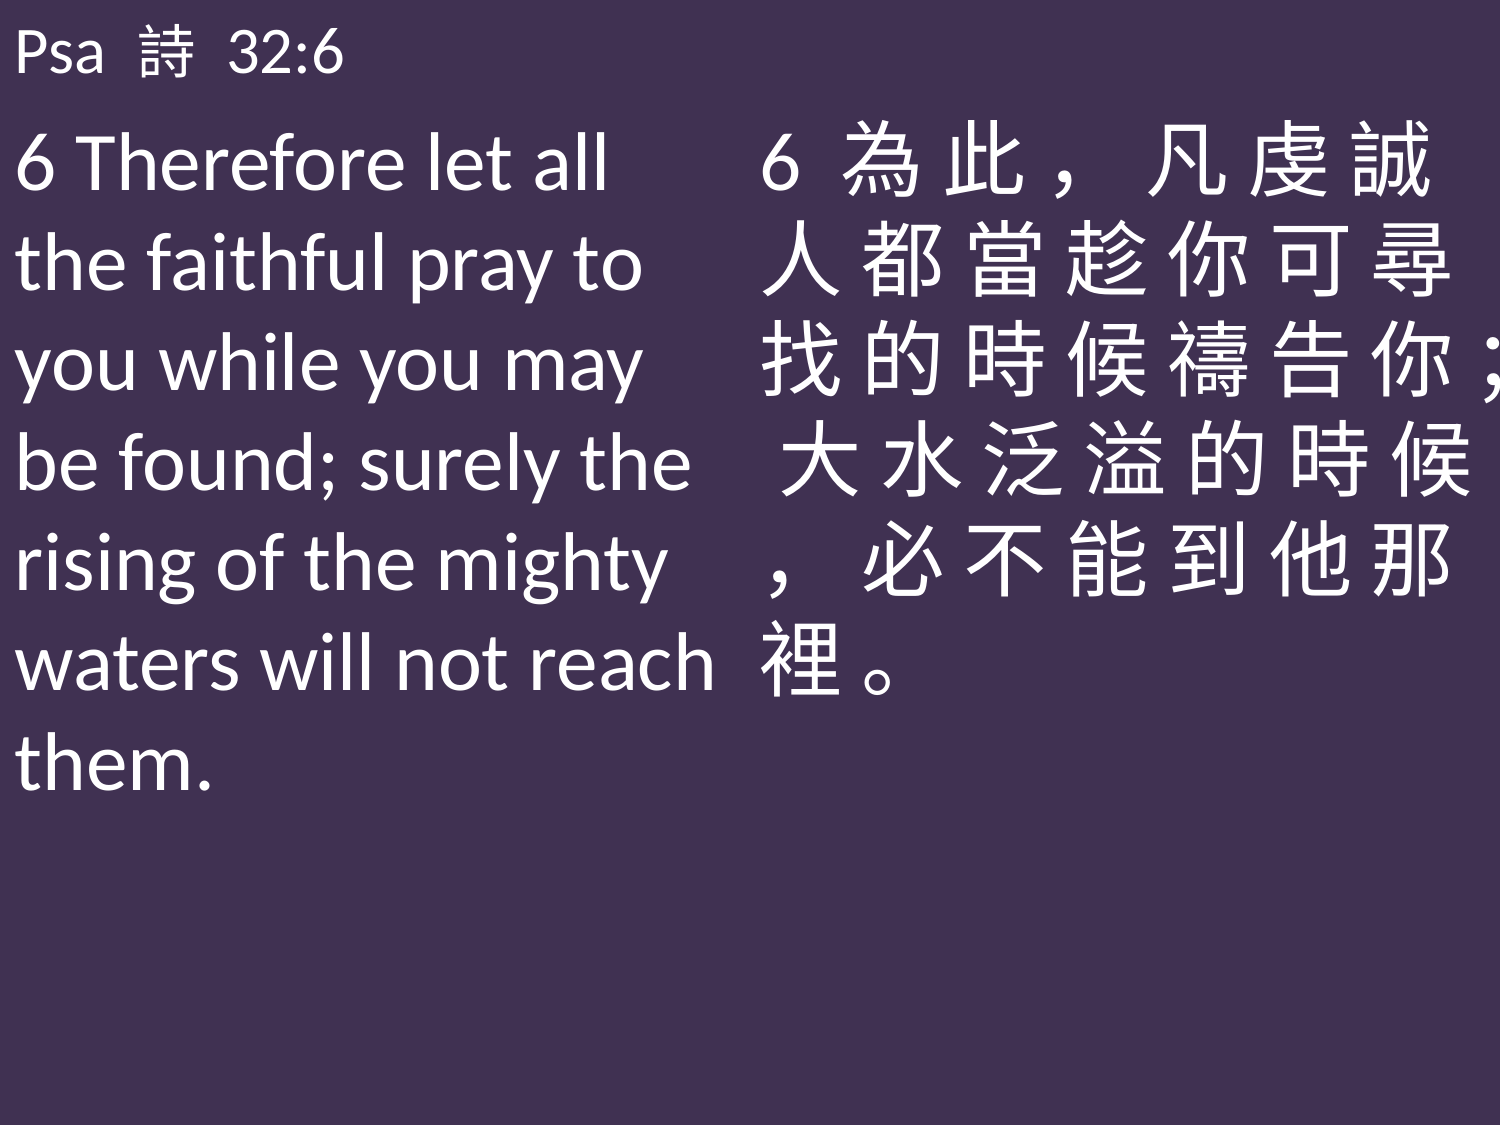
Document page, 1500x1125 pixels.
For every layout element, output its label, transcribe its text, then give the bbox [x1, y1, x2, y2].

text_box Psa 詩 32:6 [0, 0, 750, 95]
text_box 6 為 此 ， 凡 虔 誠 人 都 當 趁 你 可 尋 找 的 時 候 禱 告 你 ； 大 水 泛 溢 的 時 候 ， 必 不 能 到 他 那 裡 。 [744, 99, 1500, 715]
text_box 6 Therefore let all the faithful pray to you while you may be found; surely the rising of the mighty waters will not reach them. [0, 99, 750, 815]
